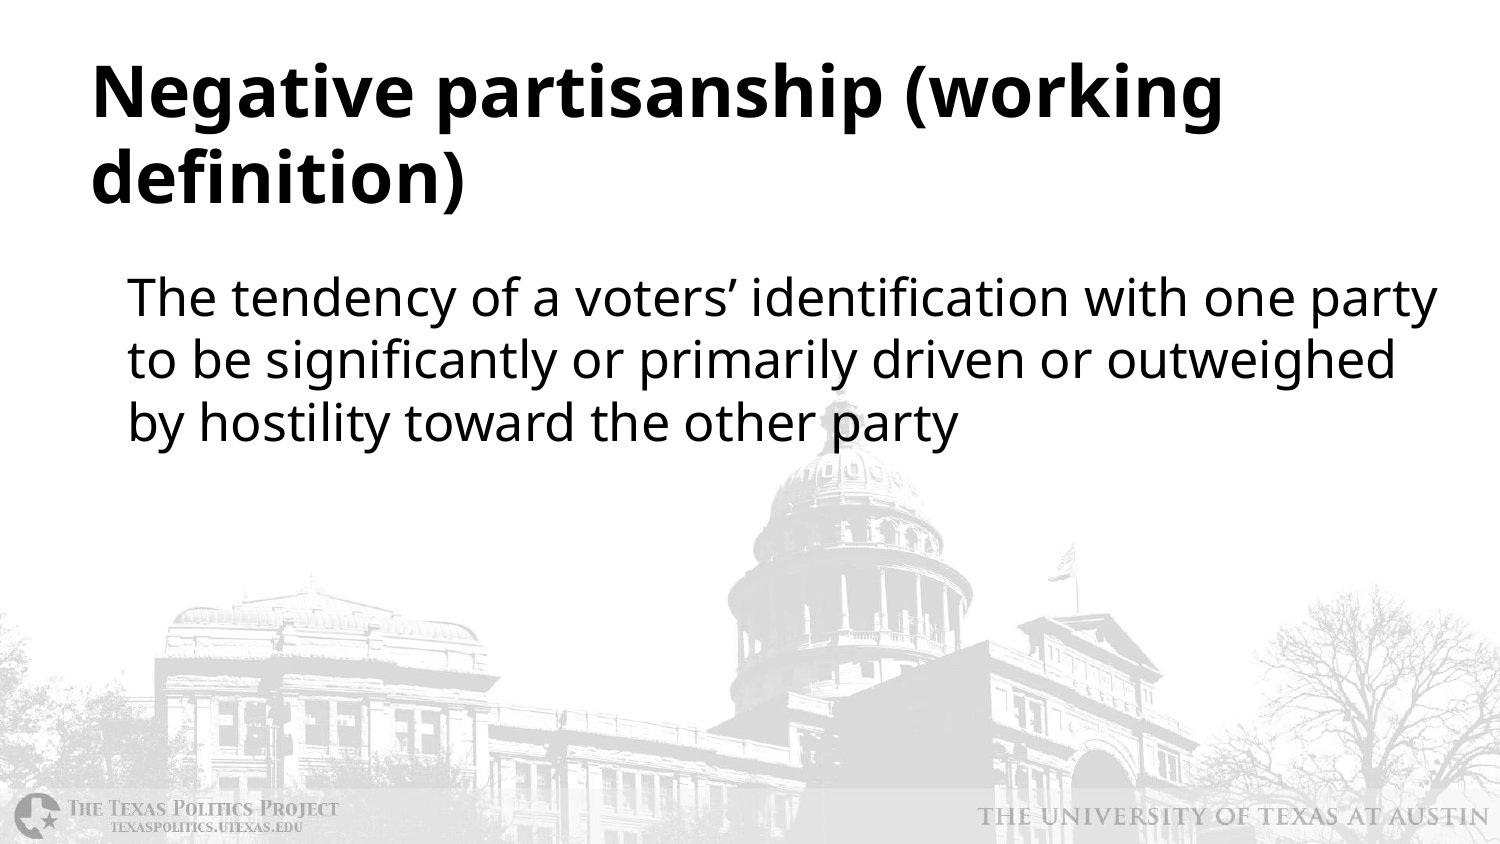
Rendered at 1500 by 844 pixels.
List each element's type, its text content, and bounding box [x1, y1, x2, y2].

list The tendency of a voters’ identification with one party to be significantly or primarily driven or outweighed by hostility toward the other party [112, 256, 1463, 524]
picture [0, 0, 1500, 844]
title Negative partisanship (working definition) [75, 74, 1500, 190]
